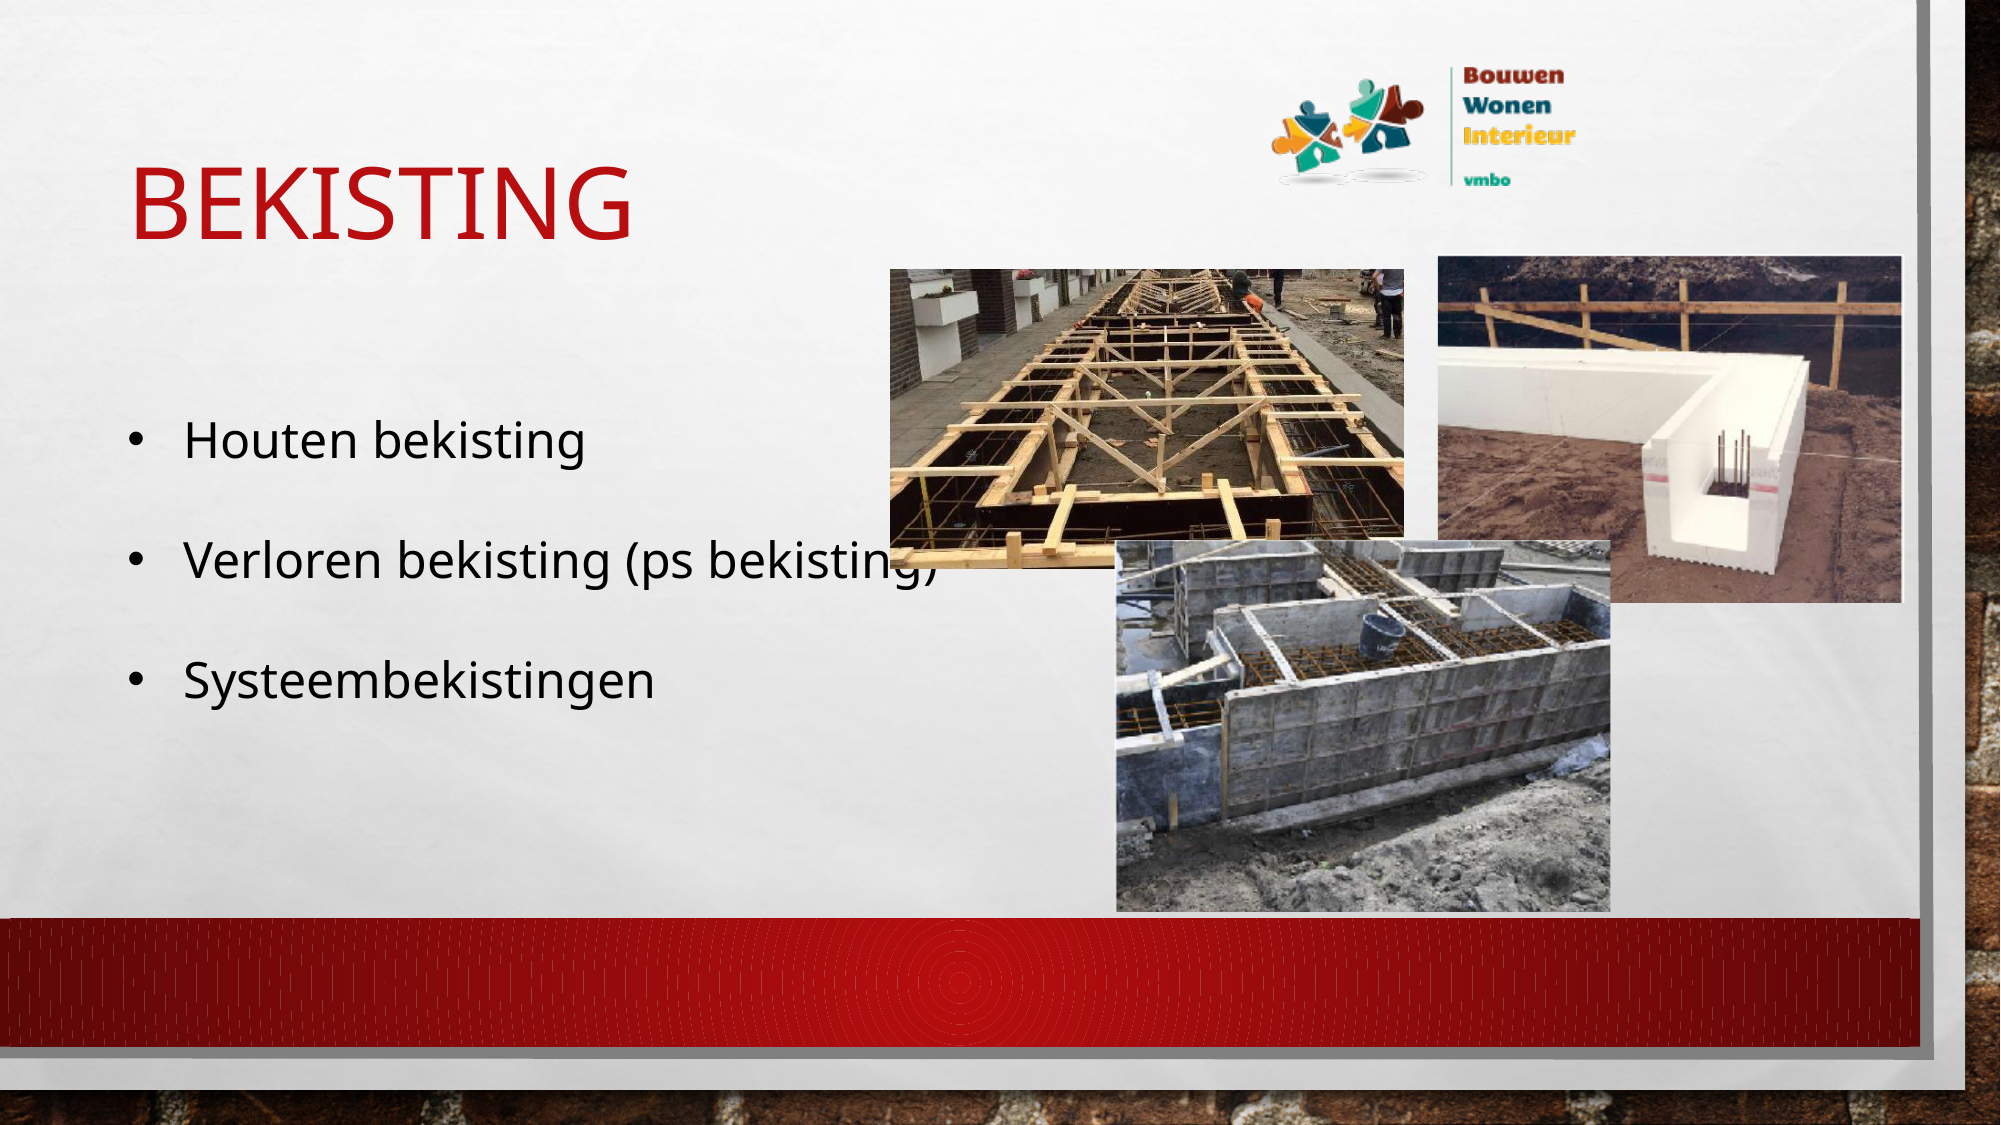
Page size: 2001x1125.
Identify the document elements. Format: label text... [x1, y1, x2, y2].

title Bekisting [112, 112, 1818, 302]
picture [1271, 67, 1576, 187]
picture [0, 0, 2000, 1125]
text_box Houten bekisting Verloren bekisting (ps bekisting) Systeembekistingen [112, 401, 1114, 776]
picture [889, 254, 1905, 912]
